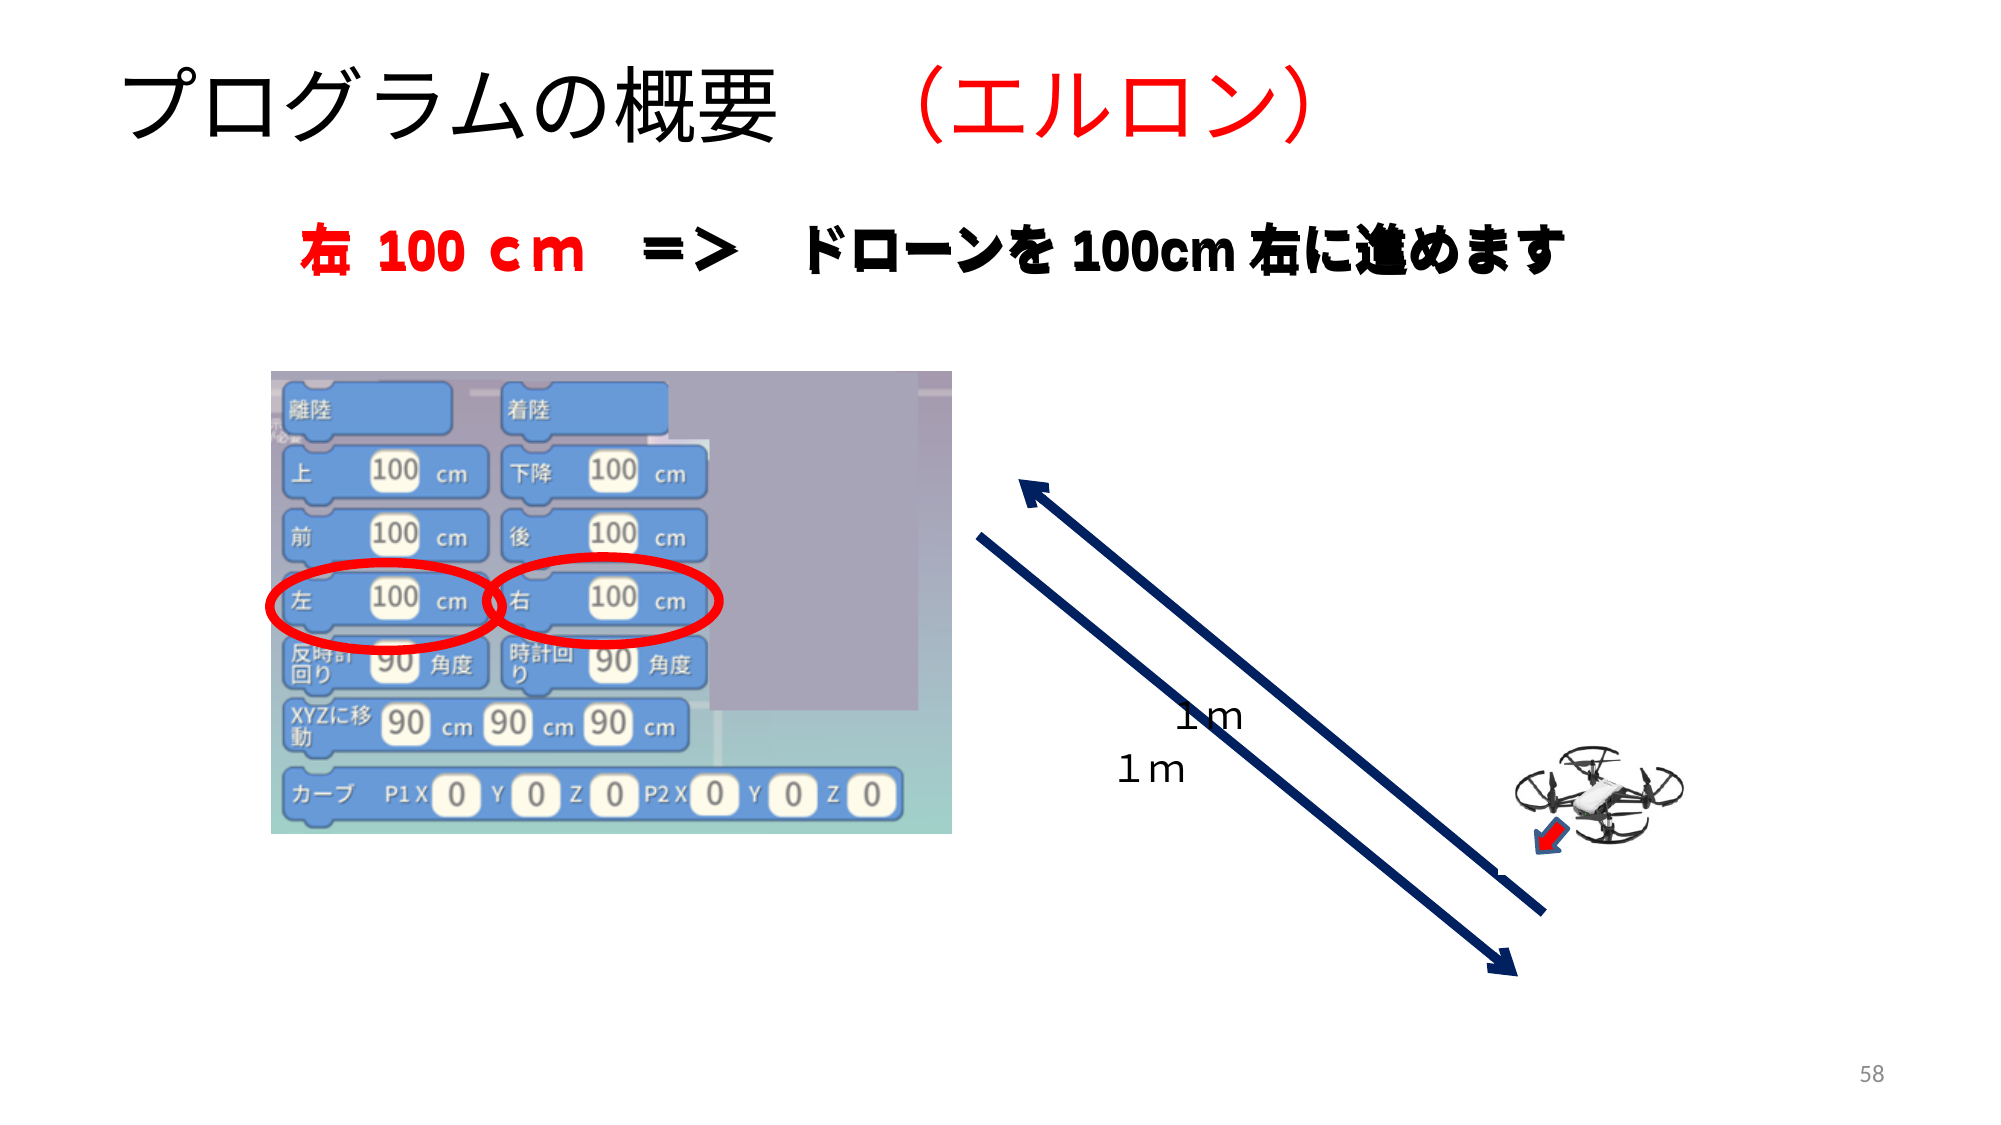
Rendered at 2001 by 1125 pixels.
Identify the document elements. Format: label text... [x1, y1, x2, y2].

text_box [978, 535, 1519, 977]
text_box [1498, 712, 1726, 875]
title プログラムの概要 （エルロン） [99, 45, 1900, 161]
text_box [1018, 478, 1545, 914]
text_box 左 100ｃｍ ＝＞ ドローンを100cm左に進めます [285, 215, 1679, 306]
slide_number 58 [1433, 1042, 1900, 1103]
text_box 右 100ｃｍ ＝＞ ドローンを100cm右に進めます [286, 218, 1680, 313]
picture [270, 371, 952, 835]
